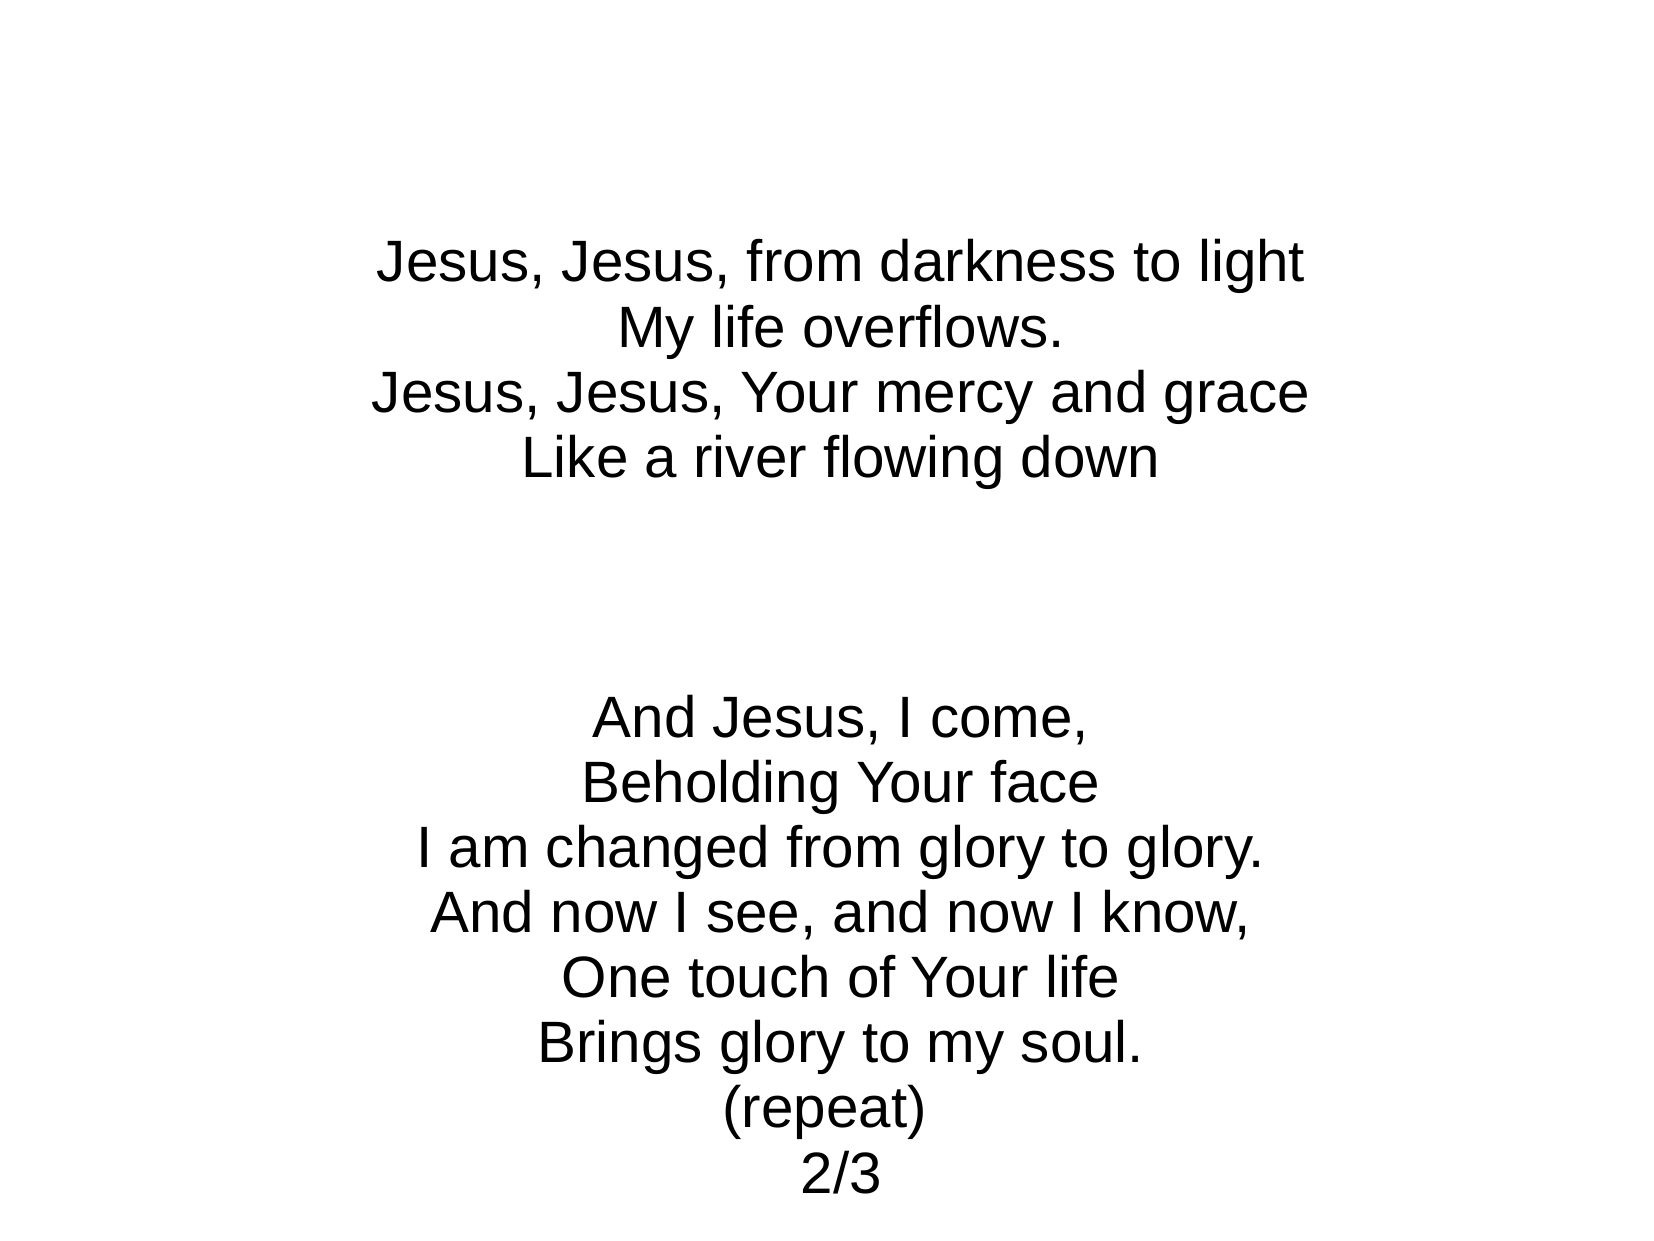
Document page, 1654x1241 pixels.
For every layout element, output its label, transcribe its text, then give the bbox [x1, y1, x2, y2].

text_box Jesus, Jesus, from darkness to light My life overflows. Jesus, Jesus, Your mercy and grace Like a river flowing down And Jesus, I come, Beholding Your face I am changed from glory to glory. And now I see, and now I know, One touch of Your life Brings glory to my soul. (repeat) 2/3 [265, 218, 1418, 1205]
